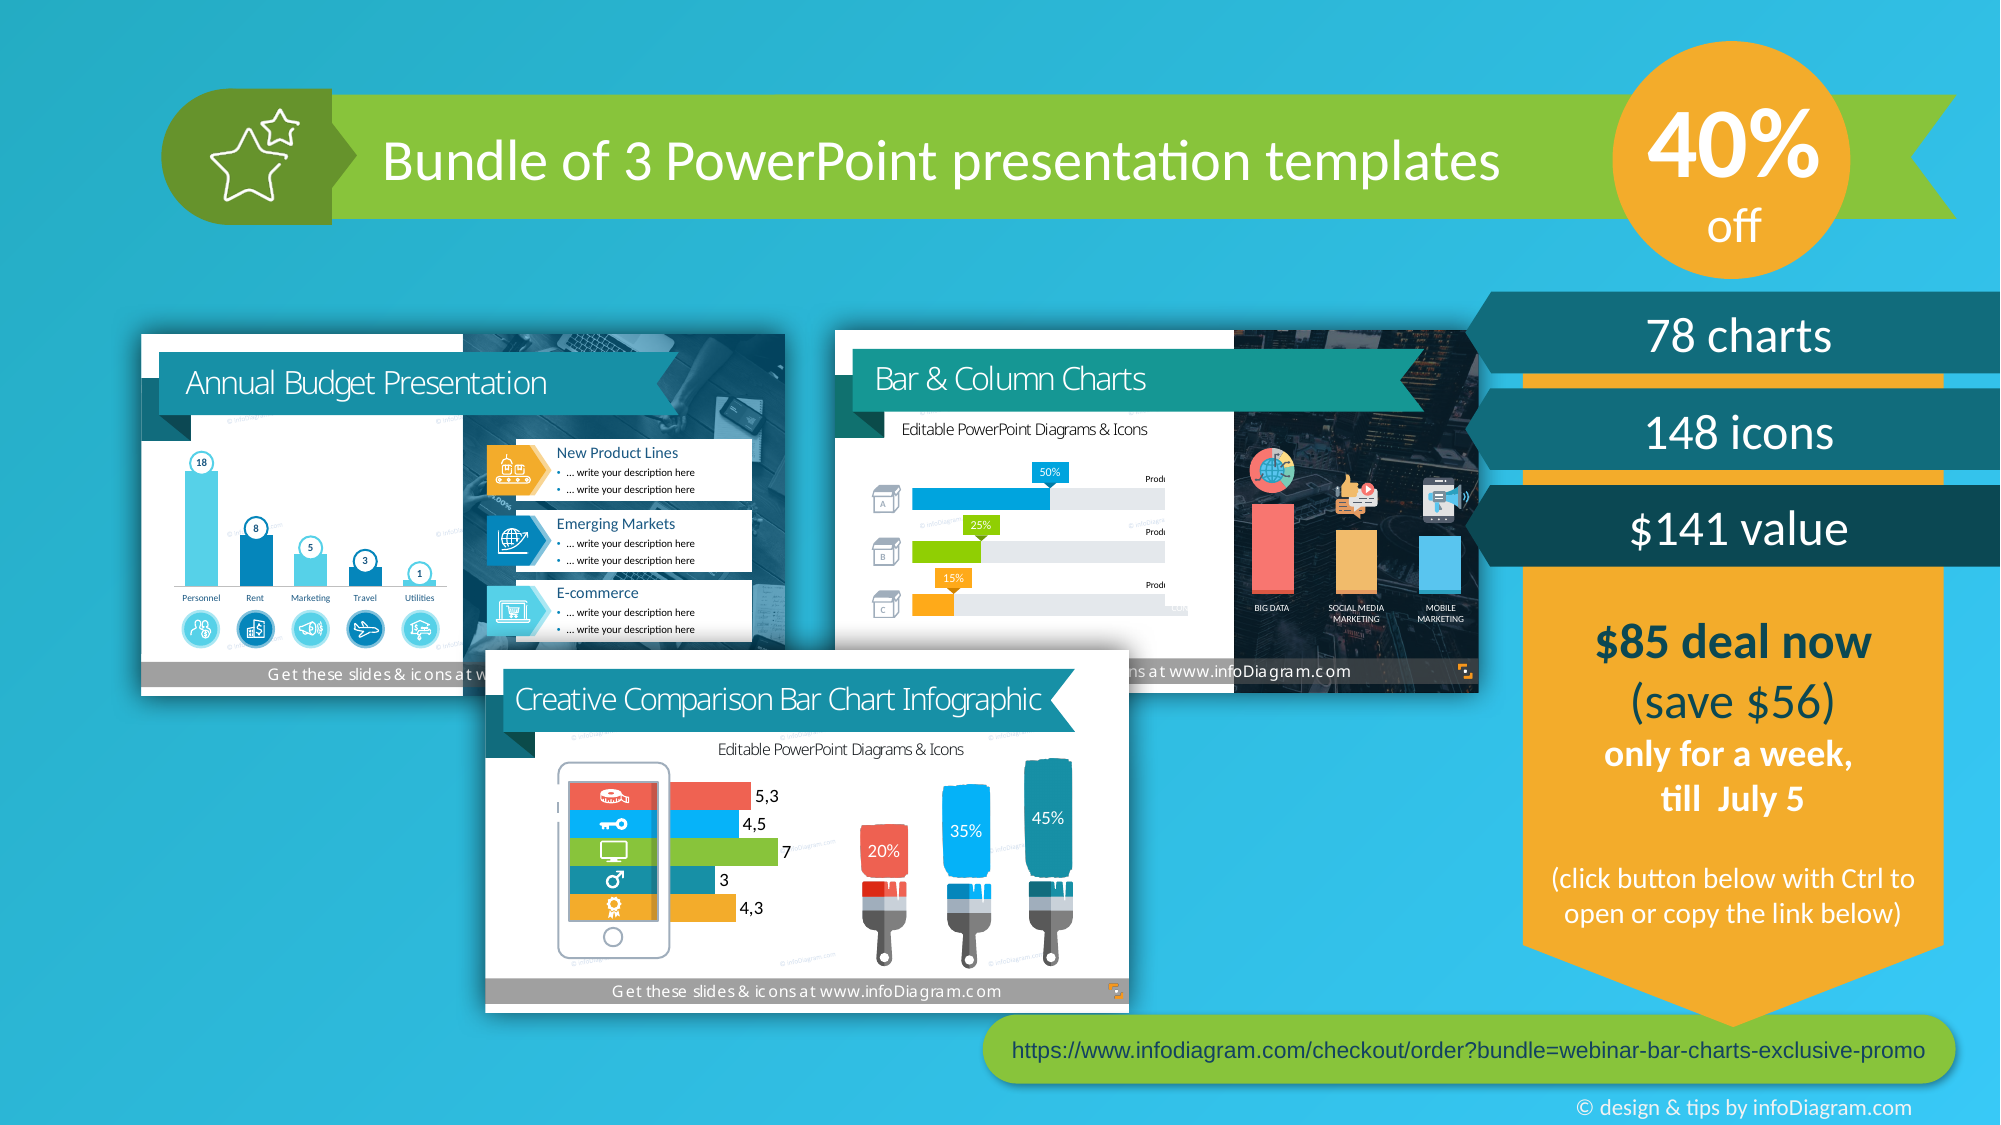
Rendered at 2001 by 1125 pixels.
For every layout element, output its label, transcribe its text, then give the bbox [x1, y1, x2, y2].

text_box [1465, 291, 2000, 567]
text_box $85 deal now (save $56) only for a week, till July 5 (click button below with Ctrl to open or copy the link below) [1522, 567, 1944, 1028]
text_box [161, 41, 1957, 279]
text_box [141, 330, 1479, 1013]
text_box https://www.infodiagram.com/checkout/order?bundle=webinar-bar-charts-exclusive-promo [982, 1014, 1956, 1084]
